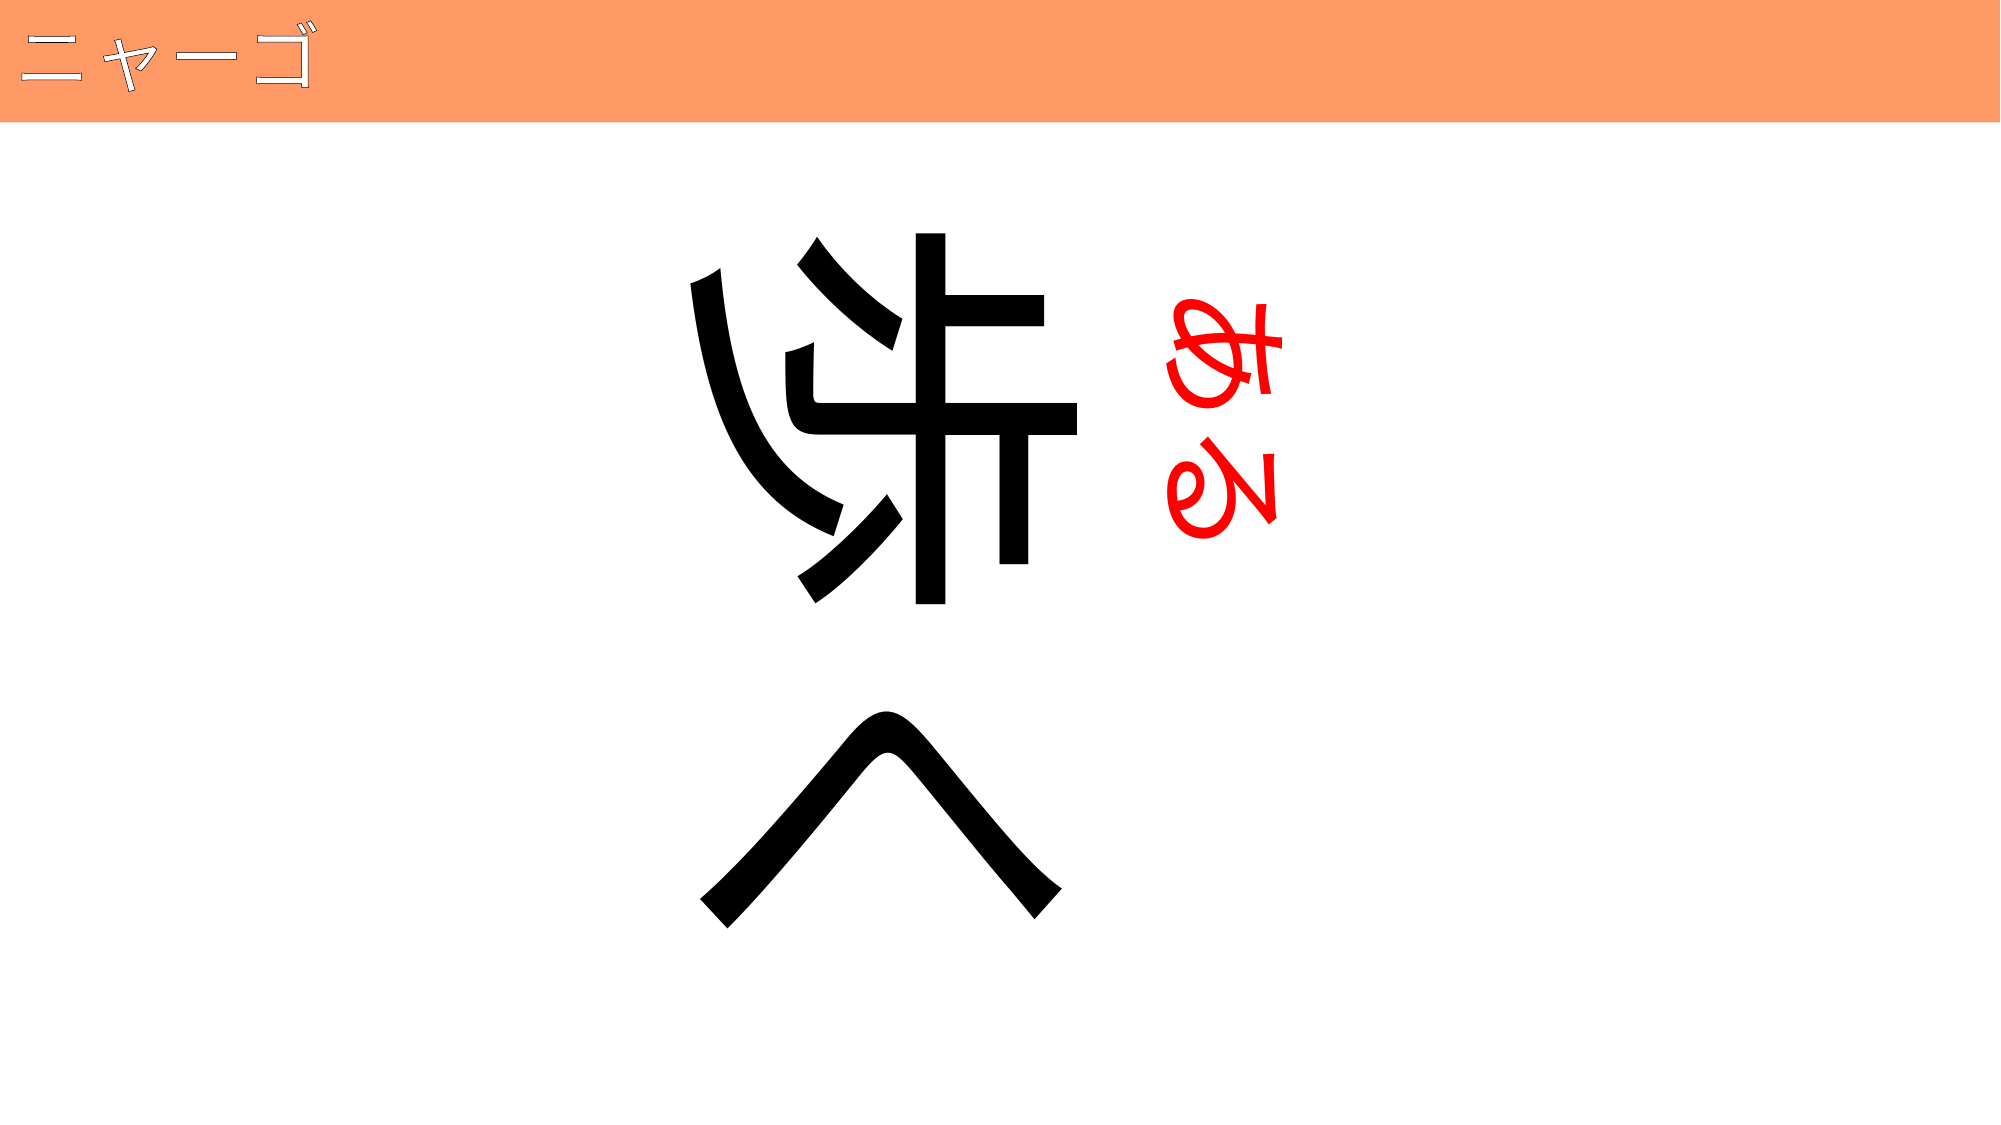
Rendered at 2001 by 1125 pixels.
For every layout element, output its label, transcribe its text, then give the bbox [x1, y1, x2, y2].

title ニャーゴ [0, 0, 1712, 123]
text_box 歩く [616, 195, 1152, 1125]
text_box ある [1152, 269, 1319, 563]
slide_number 108 [1712, 0, 2000, 123]
